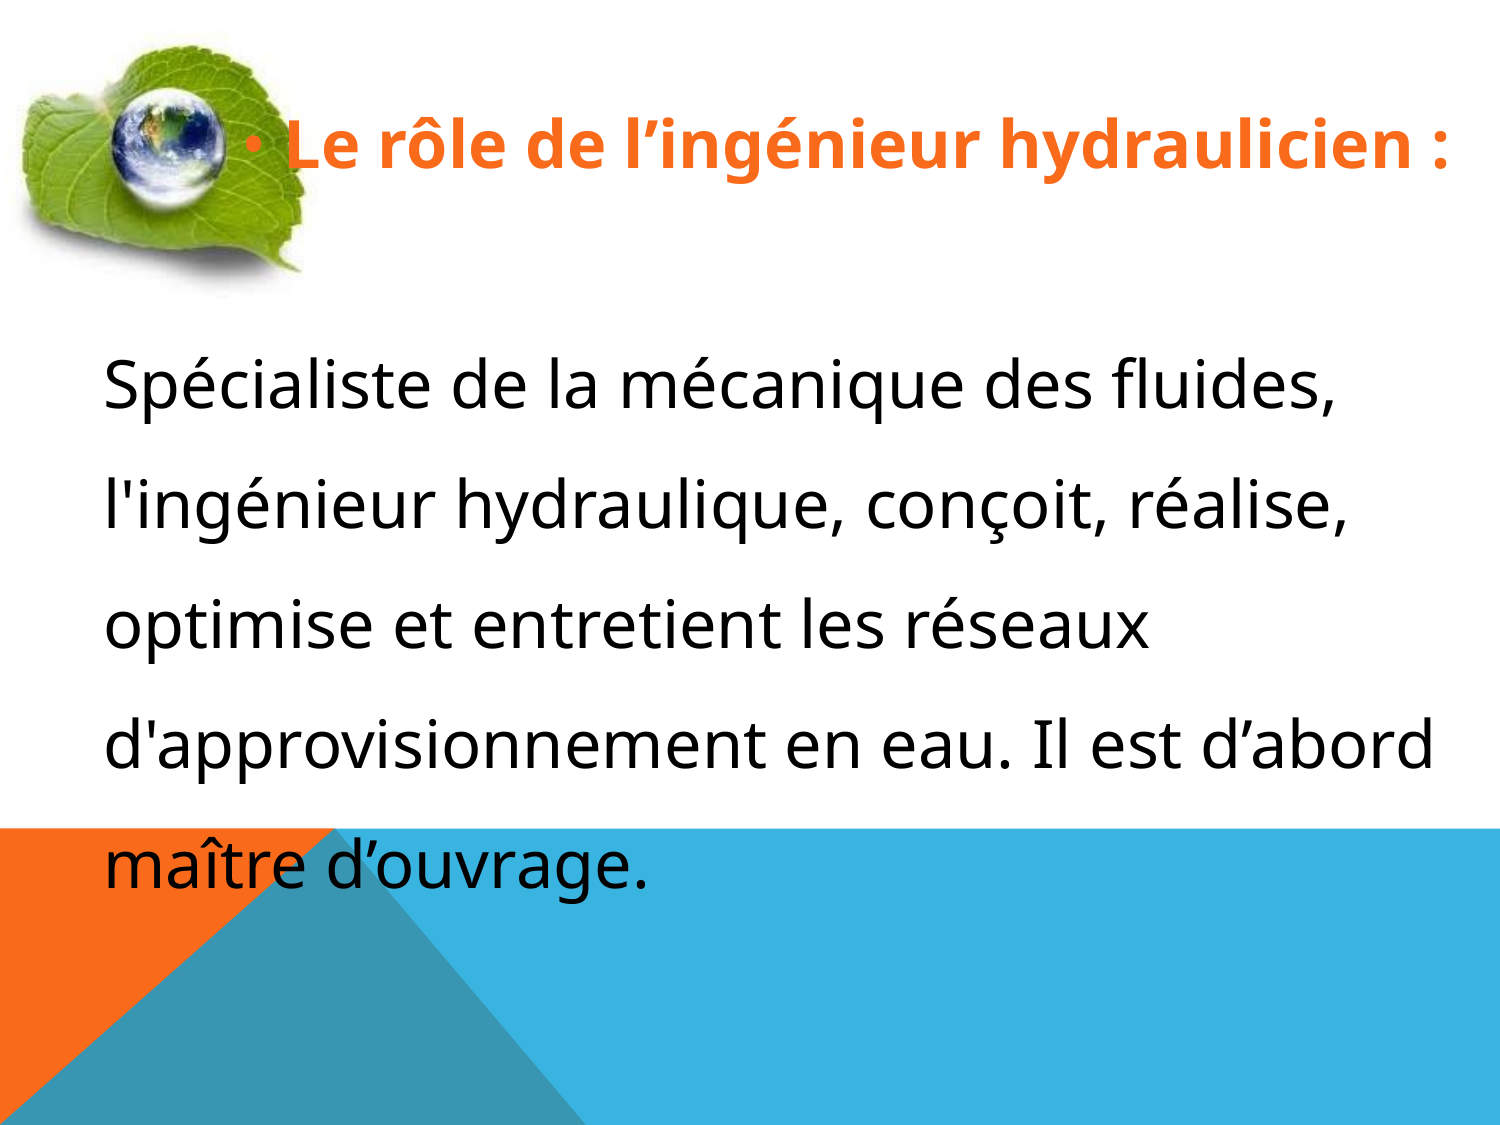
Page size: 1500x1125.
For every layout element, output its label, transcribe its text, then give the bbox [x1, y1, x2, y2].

picture [3, 30, 321, 306]
text_box • Le rôle de l’ingénieur hydraulicien : Spécialiste de la mécanique des fluides, l'ingénieur hydraulique, conçoit, réalise, optimise et entretient les réseaux d'approvisionnement en eau. Il est d’abord maître d’ouvrage. [88, 54, 1471, 909]
